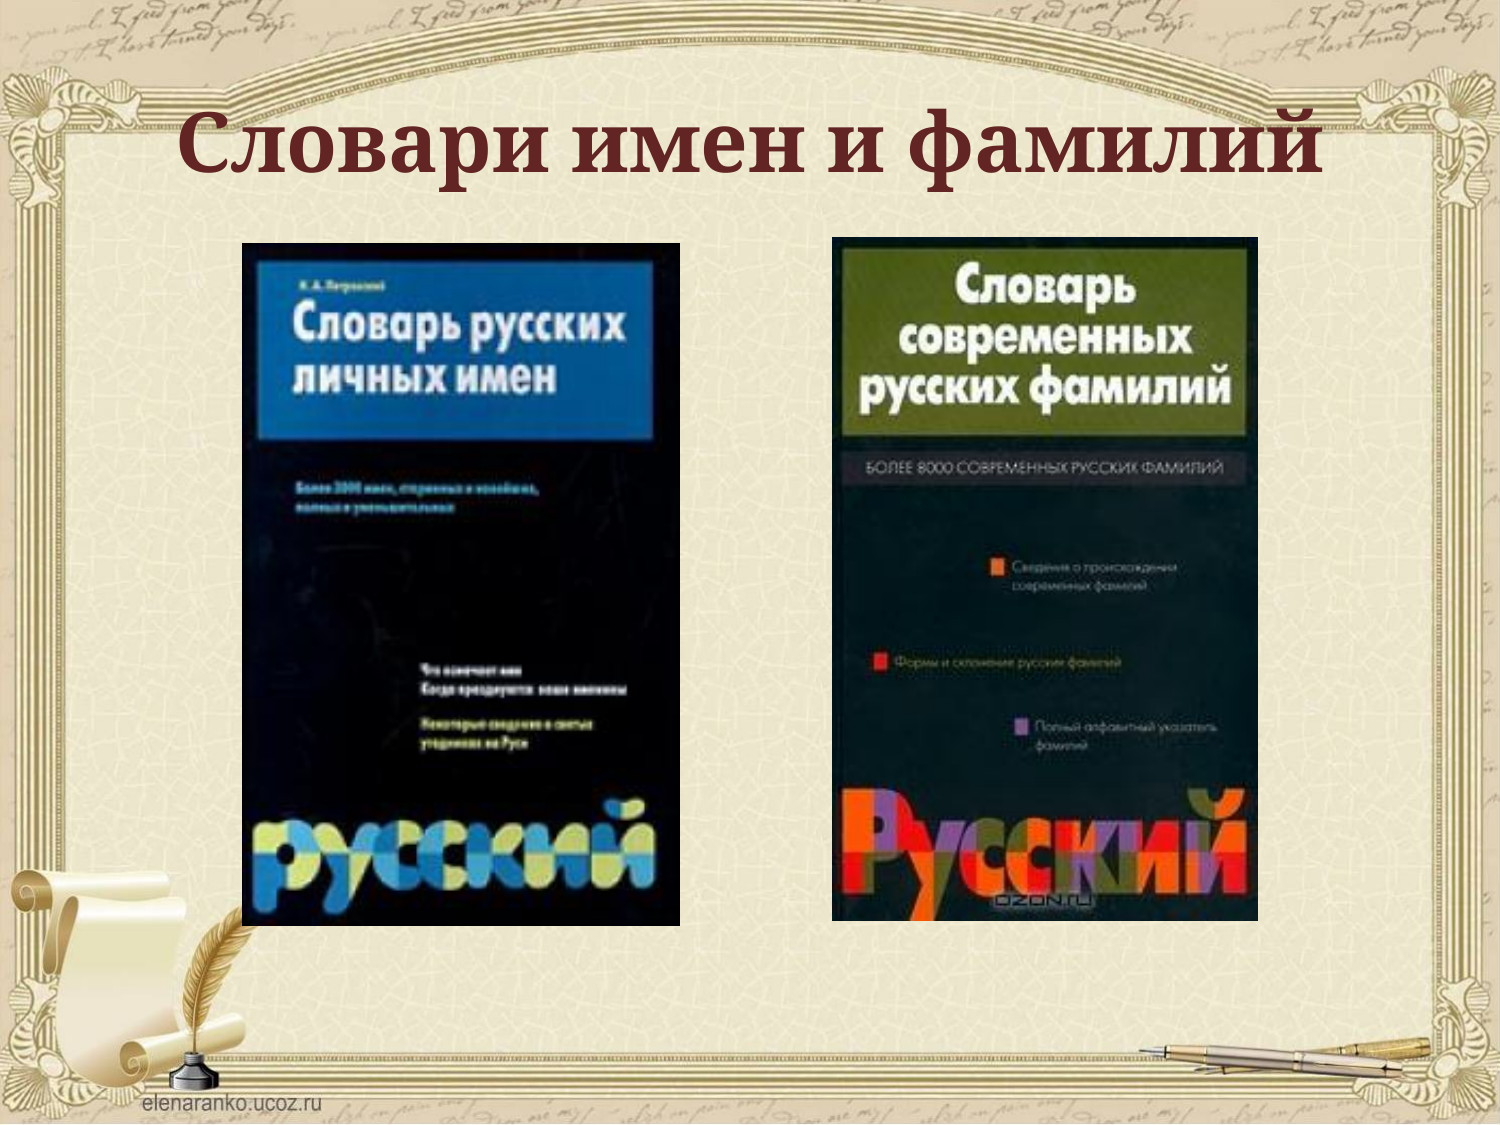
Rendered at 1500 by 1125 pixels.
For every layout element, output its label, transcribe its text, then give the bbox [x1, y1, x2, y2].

title Словари имен и фамилий [75, 45, 1425, 233]
picture [0, 0, 1500, 1125]
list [241, 243, 680, 926]
